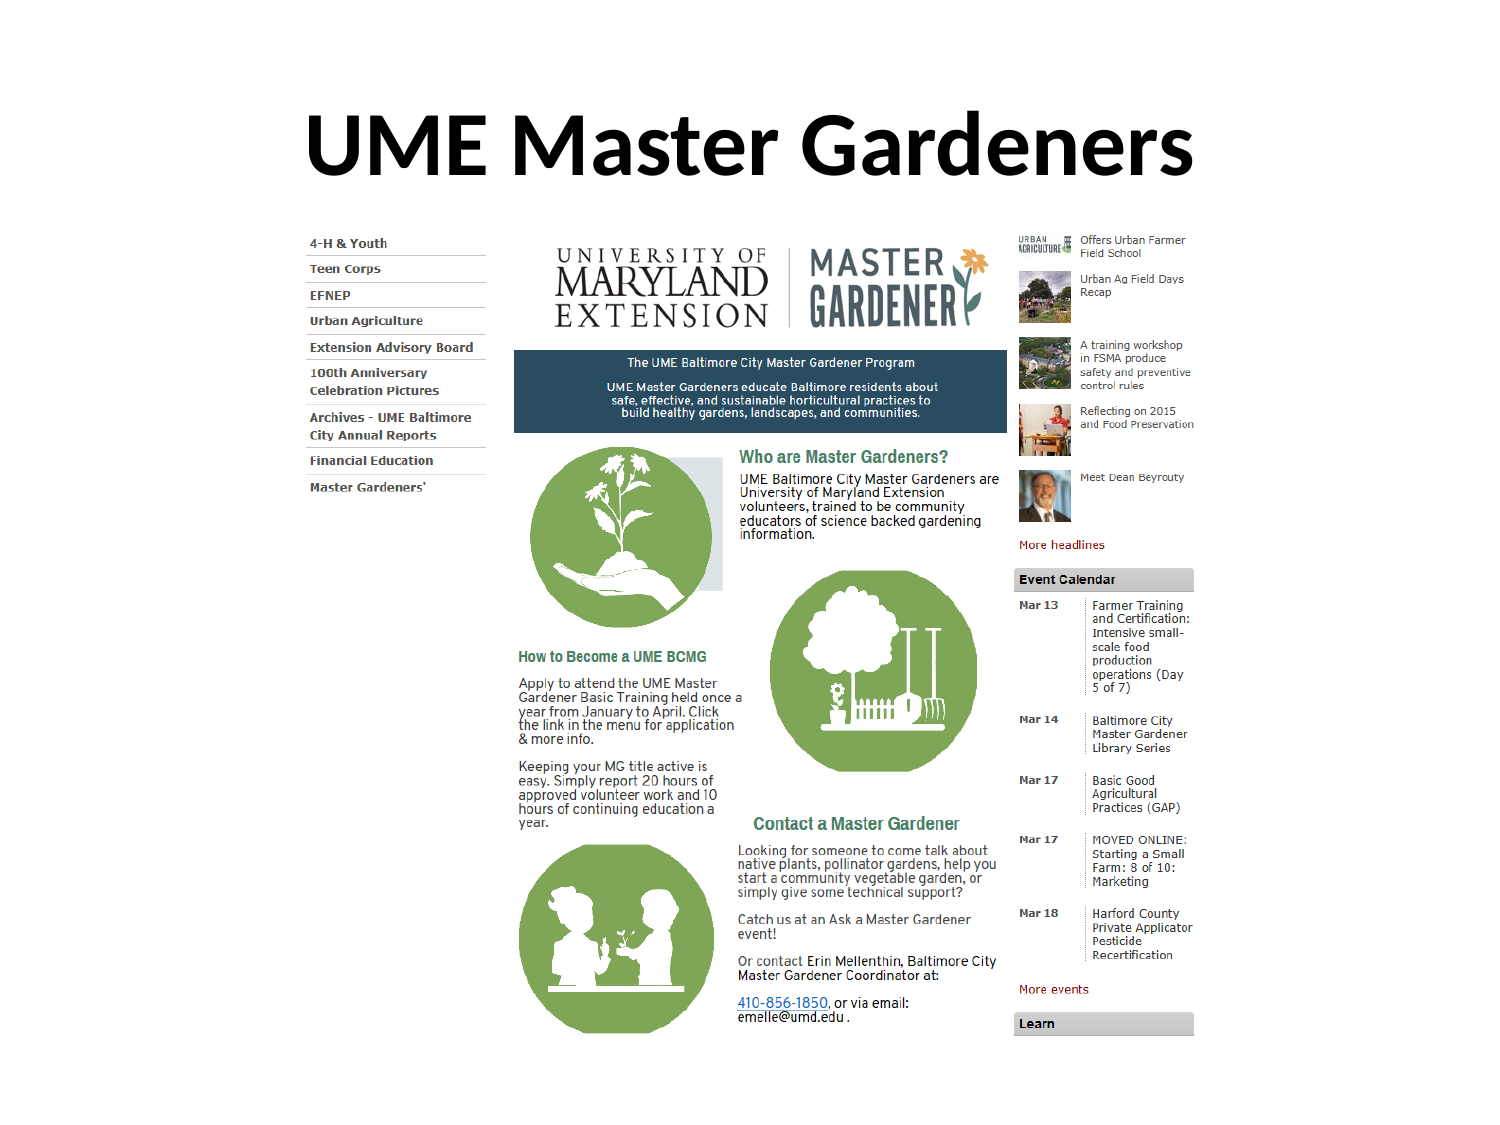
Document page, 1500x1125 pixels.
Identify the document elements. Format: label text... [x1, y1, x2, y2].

title UME Master Gardeners [75, 45, 1425, 233]
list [297, 232, 1203, 1046]
